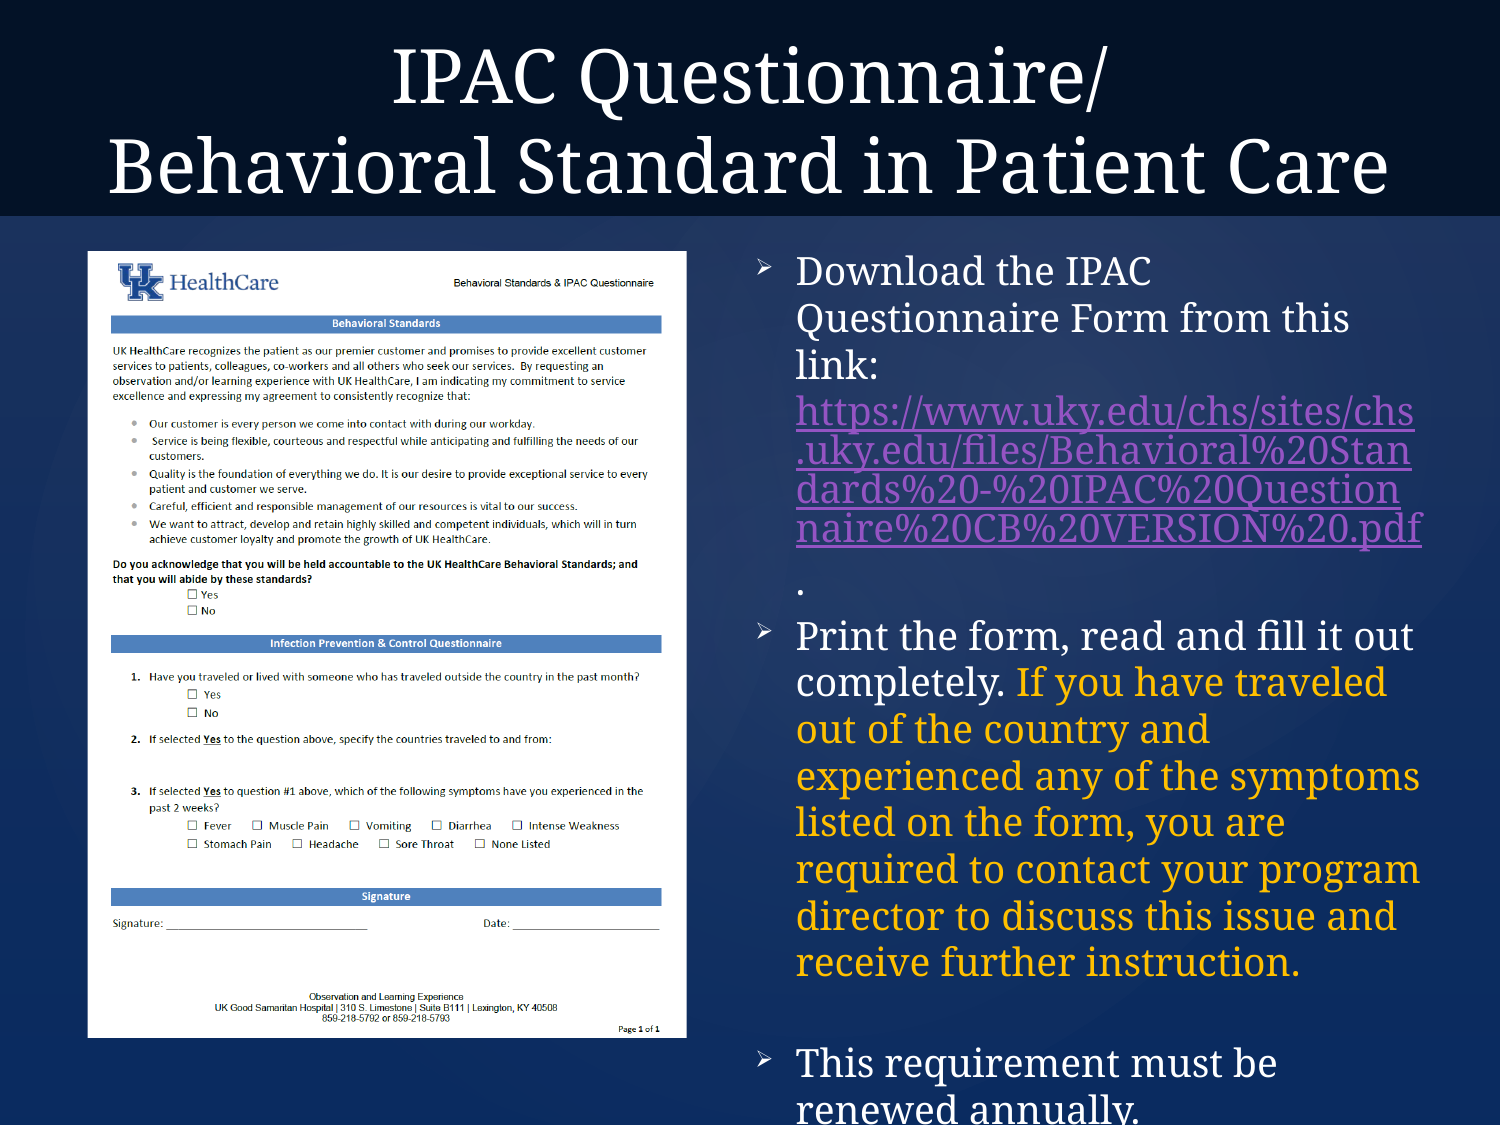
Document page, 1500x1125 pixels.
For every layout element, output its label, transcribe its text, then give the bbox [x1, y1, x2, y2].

title IPAC Questionnaire/ Behavioral Standard in Patient Care [0, 0, 1500, 216]
picture [86, 250, 688, 1039]
list Download the IPAC Questionnaire Form from this link: https://www.uky.edu/chs/sites/chs.uky.edu/files/Behavioral%20Standards%20-%20IPAC%20Questionnaire%20CB%20VERSION%20.pdf. Print the form, read and fill it out completely. If you have traveled out of the country and experienced any of the symptoms listed on the form, you are required to contact your program director to discuss this issue and receive further instruction. This requirement must be renewed annually. [737, 224, 1438, 1038]
